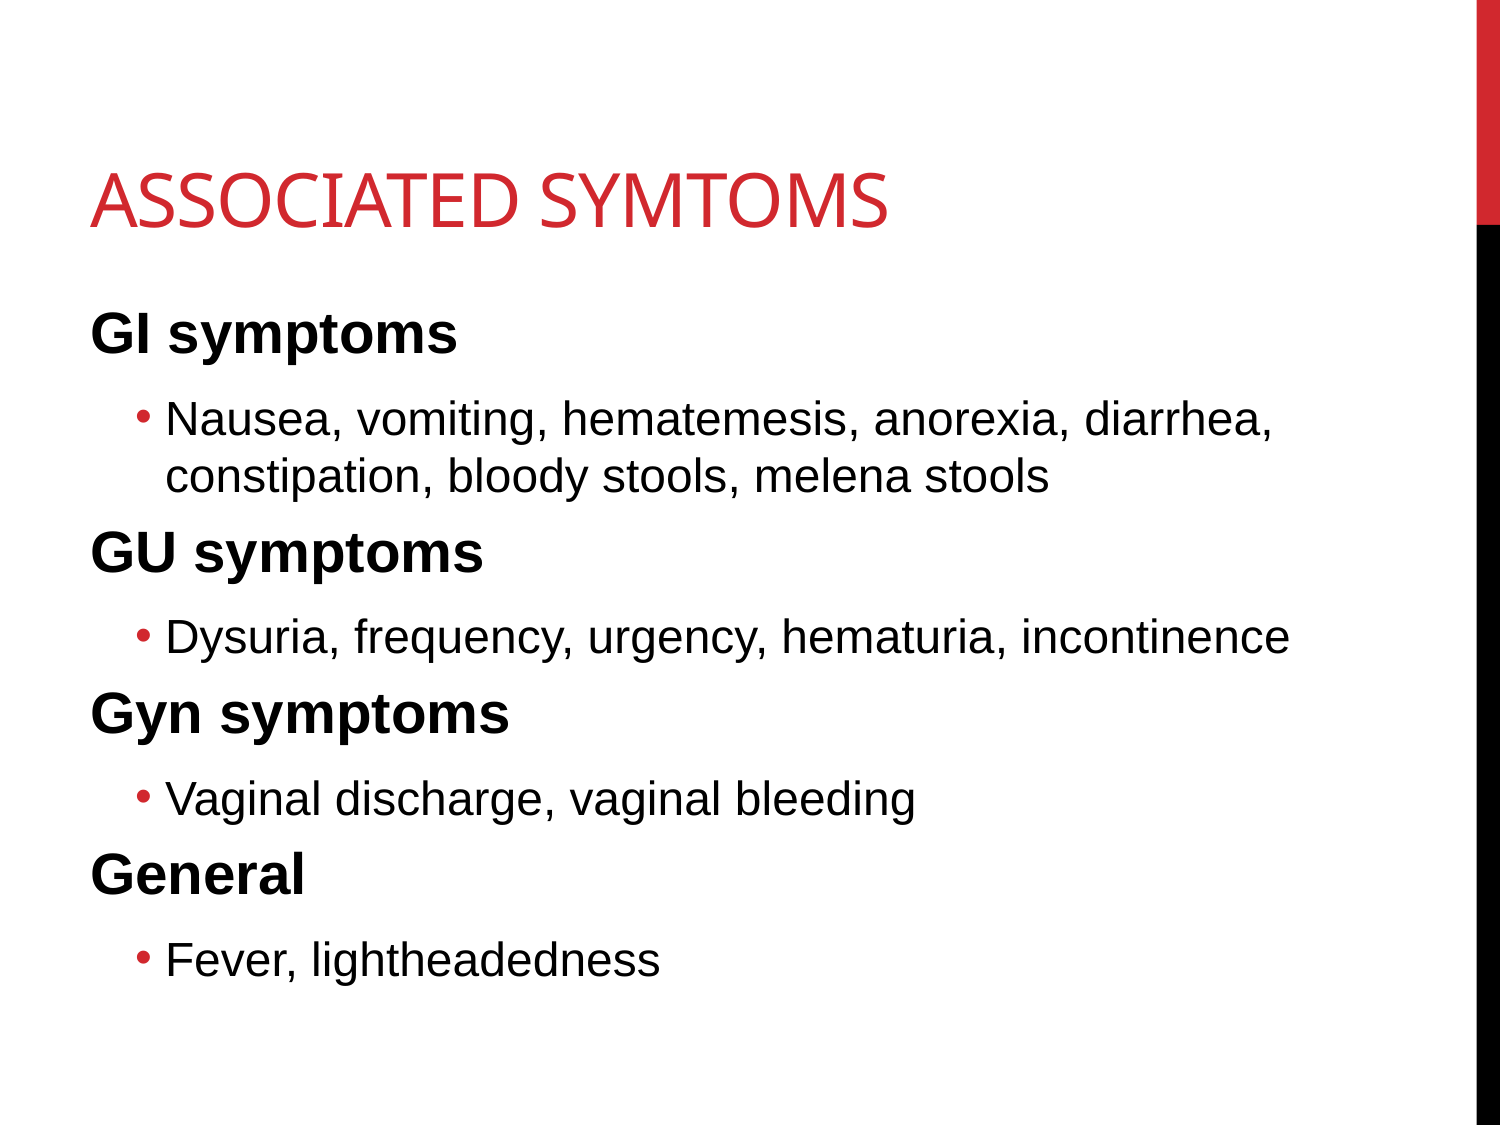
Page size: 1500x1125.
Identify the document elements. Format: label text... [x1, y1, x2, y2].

list GI symptoms Nausea, vomiting, hematemesis, anorexia, diarrhea, constipation, bloody stools, melena stools GU symptoms Dysuria, frequency, urgency, hematuria, incontinence Gyn symptoms Vaginal discharge, vaginal bleeding General Fever, lightheadedness [75, 287, 1325, 1005]
title Associated symtomS [75, 25, 1400, 250]
